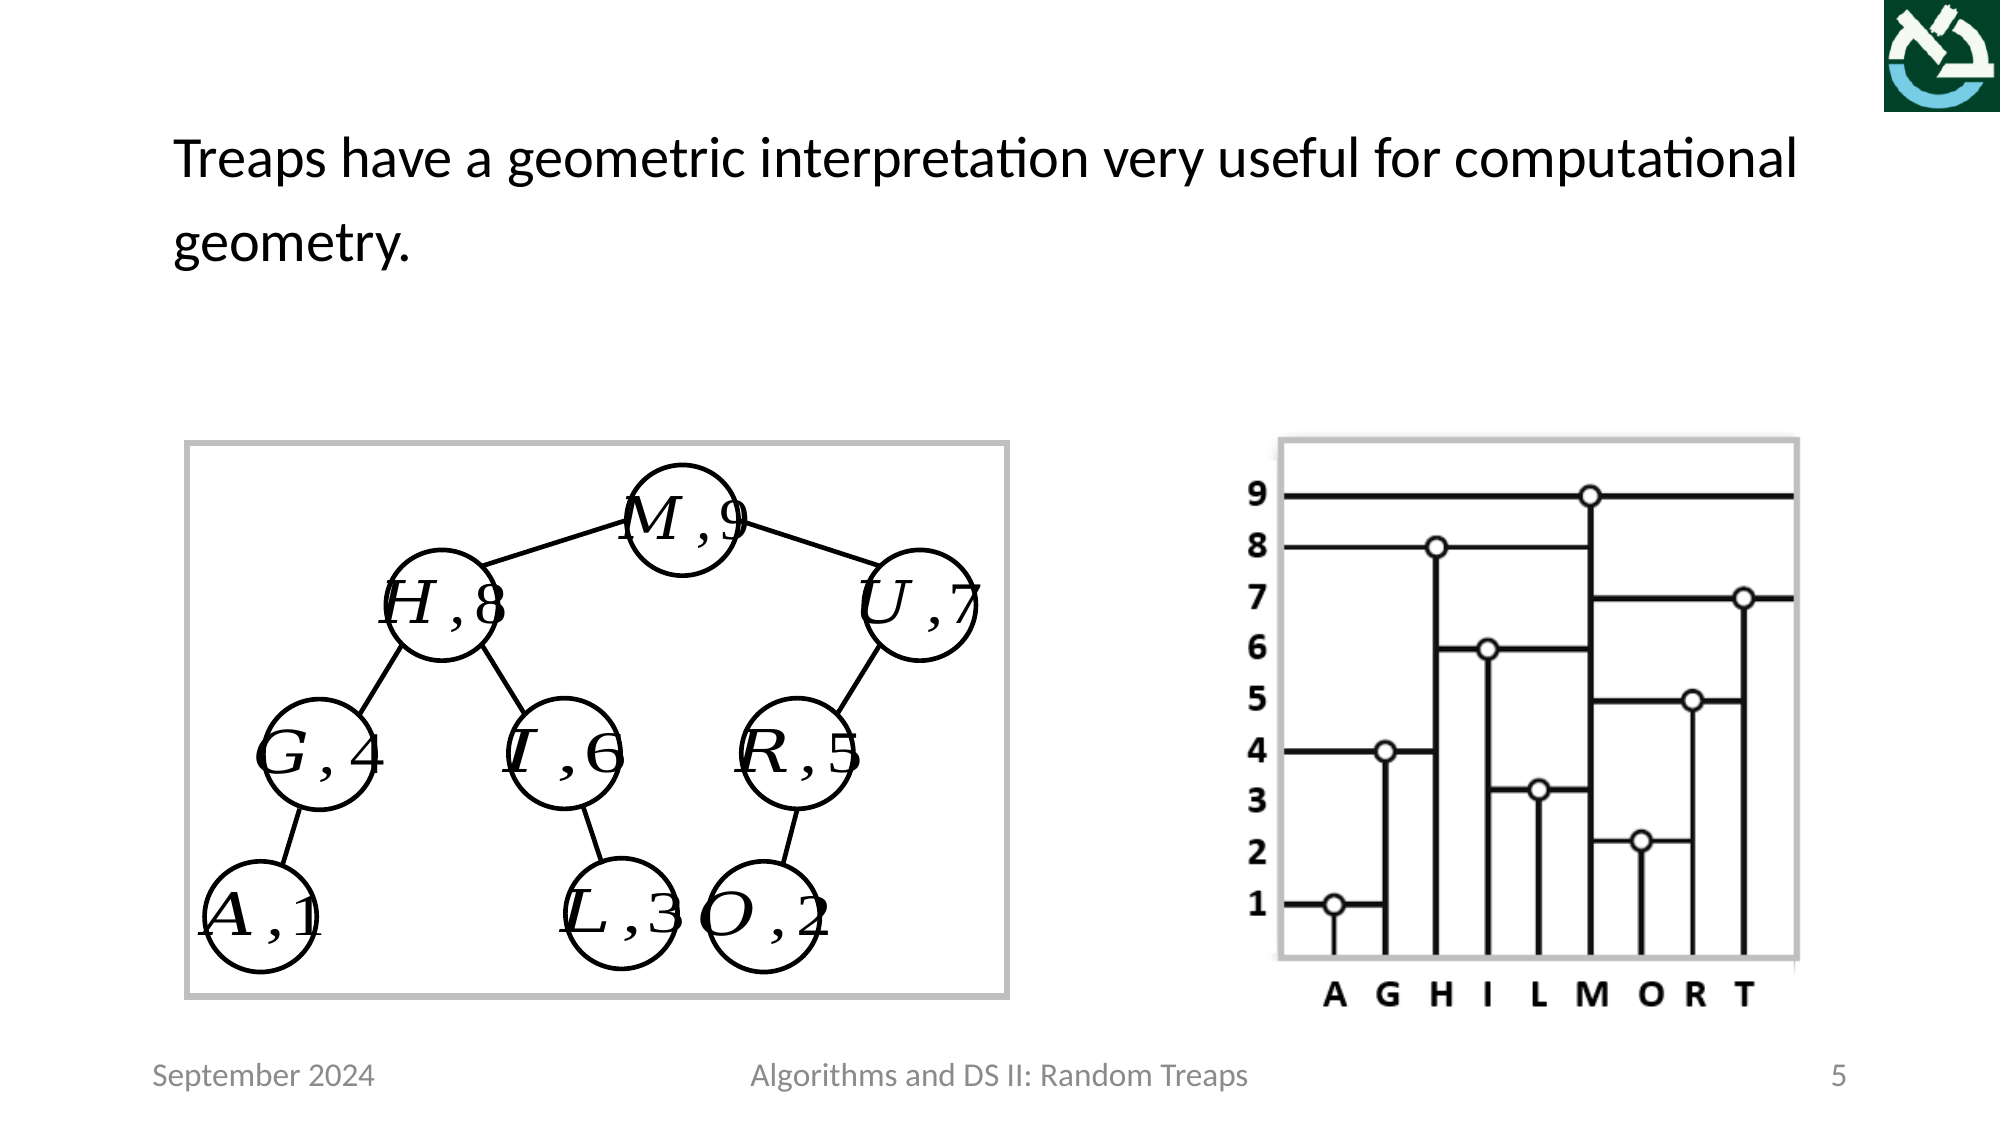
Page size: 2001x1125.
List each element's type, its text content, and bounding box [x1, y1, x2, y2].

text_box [186, 442, 1008, 997]
picture [1884, 0, 2000, 112]
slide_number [137, 1042, 588, 1103]
slide_number 5 [1412, 1042, 1863, 1103]
picture [1236, 431, 1805, 1013]
footer Algorithms and DS II: Random Treaps [662, 1042, 1338, 1103]
